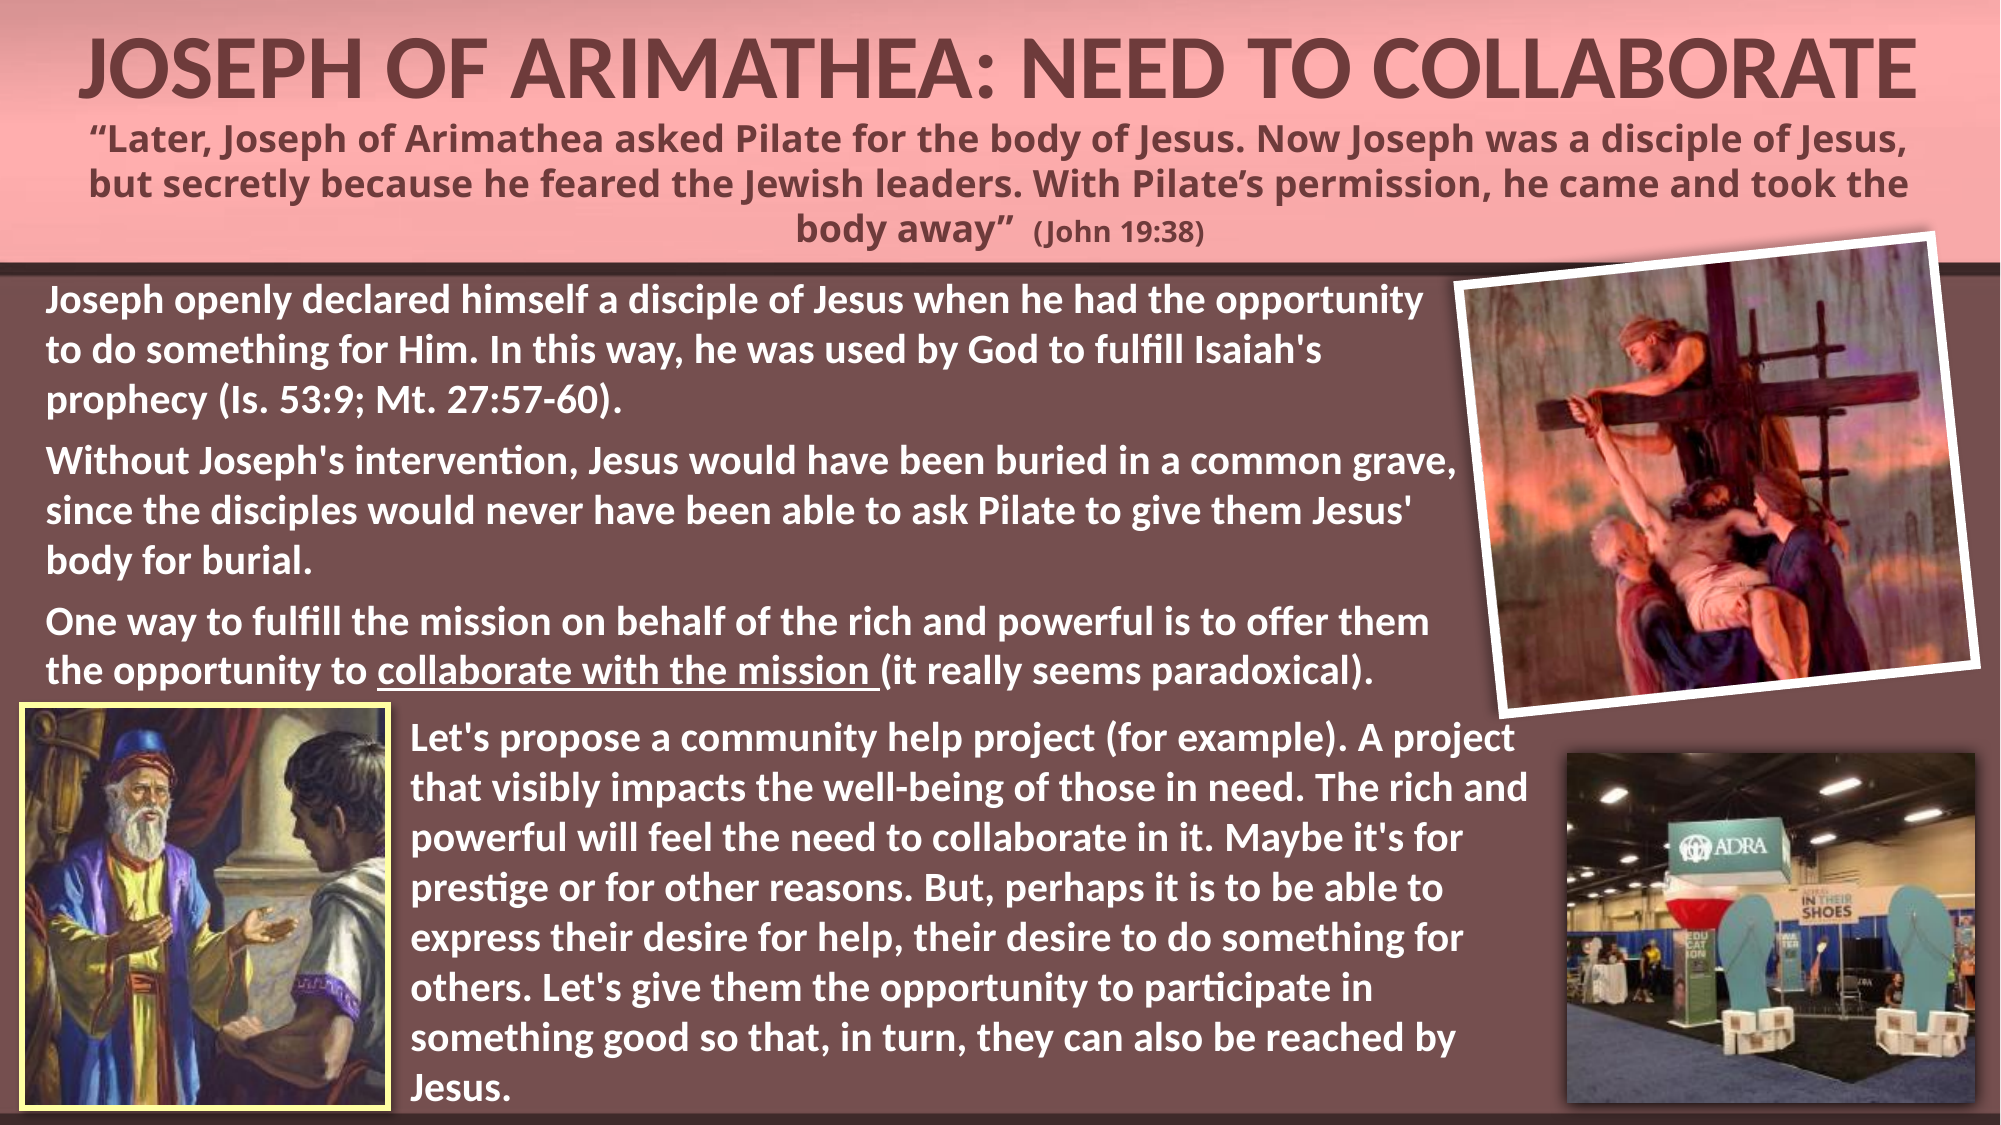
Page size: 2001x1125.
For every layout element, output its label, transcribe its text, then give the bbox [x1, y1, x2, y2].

text_box JOSEPH OF ARIMATHEA: NEED TO COLLABORATE [0, 0, 2000, 125]
picture [1464, 242, 1970, 702]
text_box Without Joseph's intervention, Jesus would have been buried in a common grave, since the disciples would never have been able to ask Pilate to give them Jesus' body for burial. [30, 425, 1484, 590]
text_box “Later, Joseph of Arimathea asked Pilate for the body of Jesus. Now Joseph was a disciple of Jesus, but secretly because he feared the Jewish leaders. With Pilate’s permission, he came and took the body away” (John 19:38) [50, 107, 1950, 258]
picture [1567, 753, 1975, 1103]
picture [24, 708, 385, 1105]
text_box Joseph openly declared himself a disciple of Jesus when he had the opportunity to do something for Him. In this way, he was used by God to fulfill Isaiah's prophecy (Is. 53:9; Mt. 27:57-60). [30, 264, 1474, 425]
text_box Let's propose a community help project (for example). A project that visibly impacts the well-being of those in need. The rich and powerful will feel the need to collaborate in it. Maybe it's for prestige or for other reasons. But, perhaps it is to be able to express their desire for help, their desire to do something for others. Let's give them the opportunity to participate in something good so that, in turn, they can also be reached by Jesus. [395, 702, 1568, 1118]
text_box One way to fulfill the mission on behalf of the rich and powerful is to offer them the opportunity to collaborate with the mission (it really seems paradoxical). [30, 590, 1474, 701]
